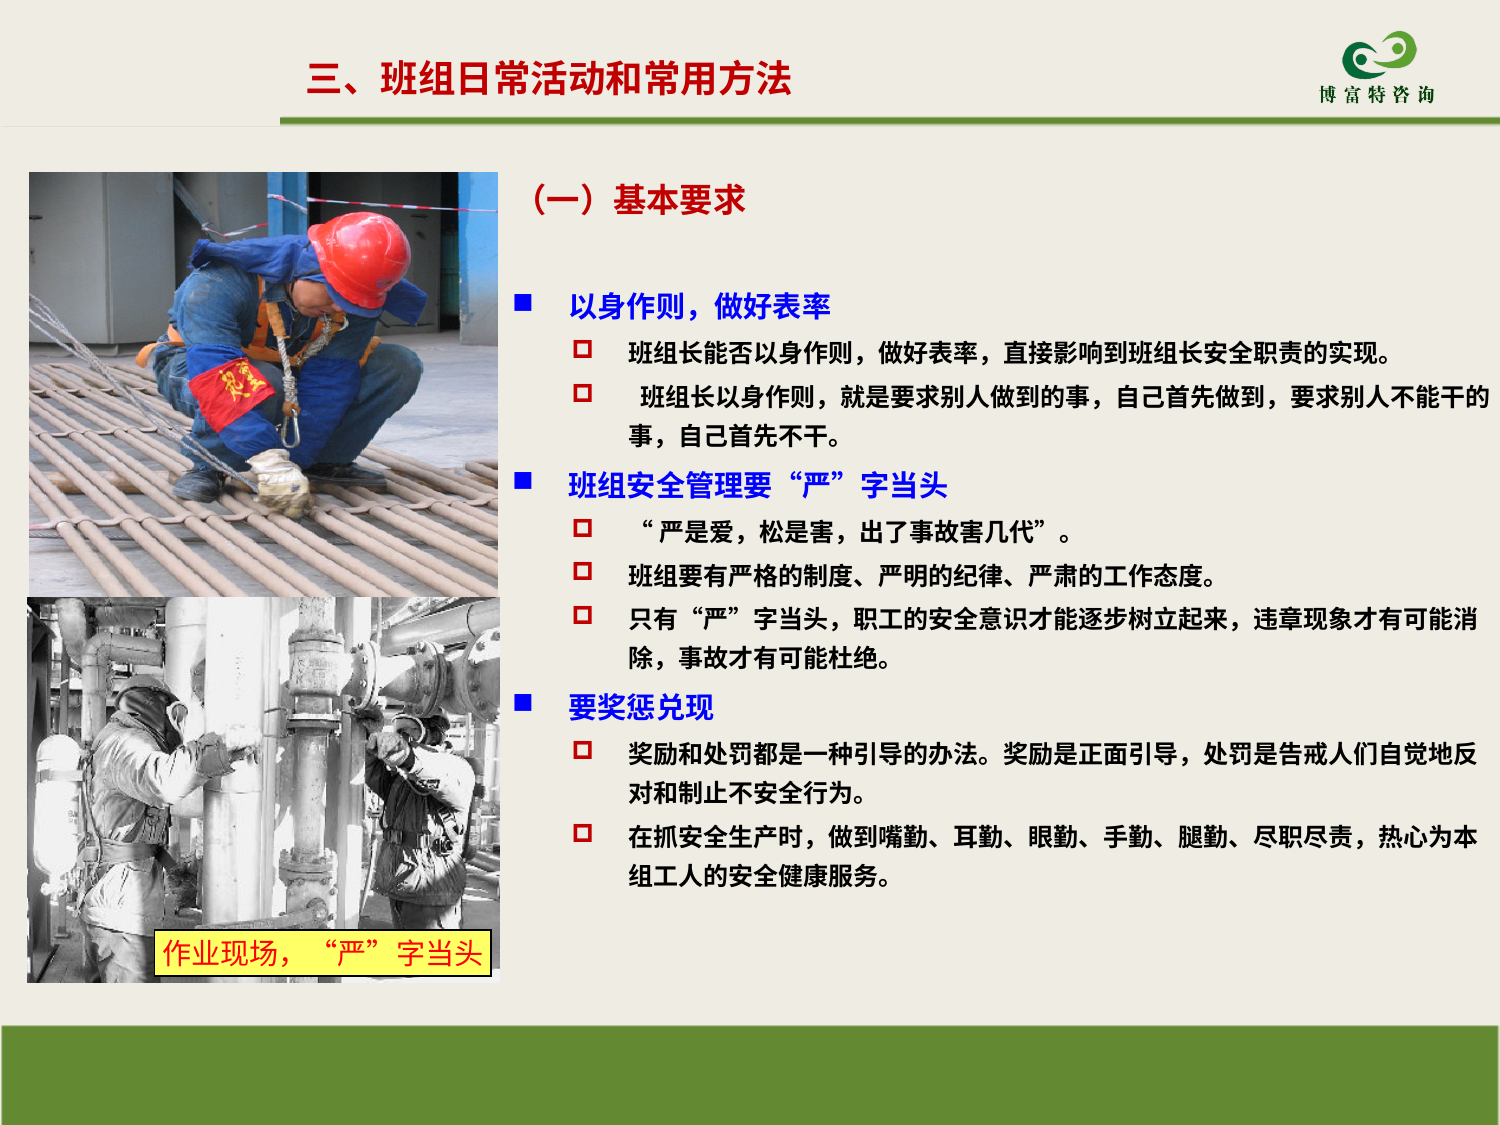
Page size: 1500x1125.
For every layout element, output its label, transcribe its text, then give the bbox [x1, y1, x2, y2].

text_box 三、班组日常活动和常用方法 [290, 47, 1416, 153]
text_box 以身作则，做好表率 班组长能否以身作则，做好表率，直接影响到班组长安全职责的实现。 班组长以身作则，就是要求别人做到的事，自己首先做到，要求别人不能干的事，自己首先不干。 班组安全管理要“严”字当头 “严是爱，松是害，出了事故害几代”。 班组要有严格的制度、严明的纪律、严肃的工作态度。 只有“严”字当头，职工的安全意识才能逐步树立起来，违章现象才有可能消除，事故才有可能杜绝。 要奖惩兑现 奖励和处罚都是一种引导的办法。奖励是正面引导，处罚是告戒人们自觉地反对和制止不安全行为。 在抓安全生产时，做到嘴勤、耳勤、眼勤、手勤、腿勤、尽职尽责，热心为本组工人的安全健康服务。 [497, 270, 1500, 1118]
picture [0, 0, 1500, 1125]
text_box （一）基本要求 [499, 171, 1500, 227]
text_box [26, 597, 500, 984]
